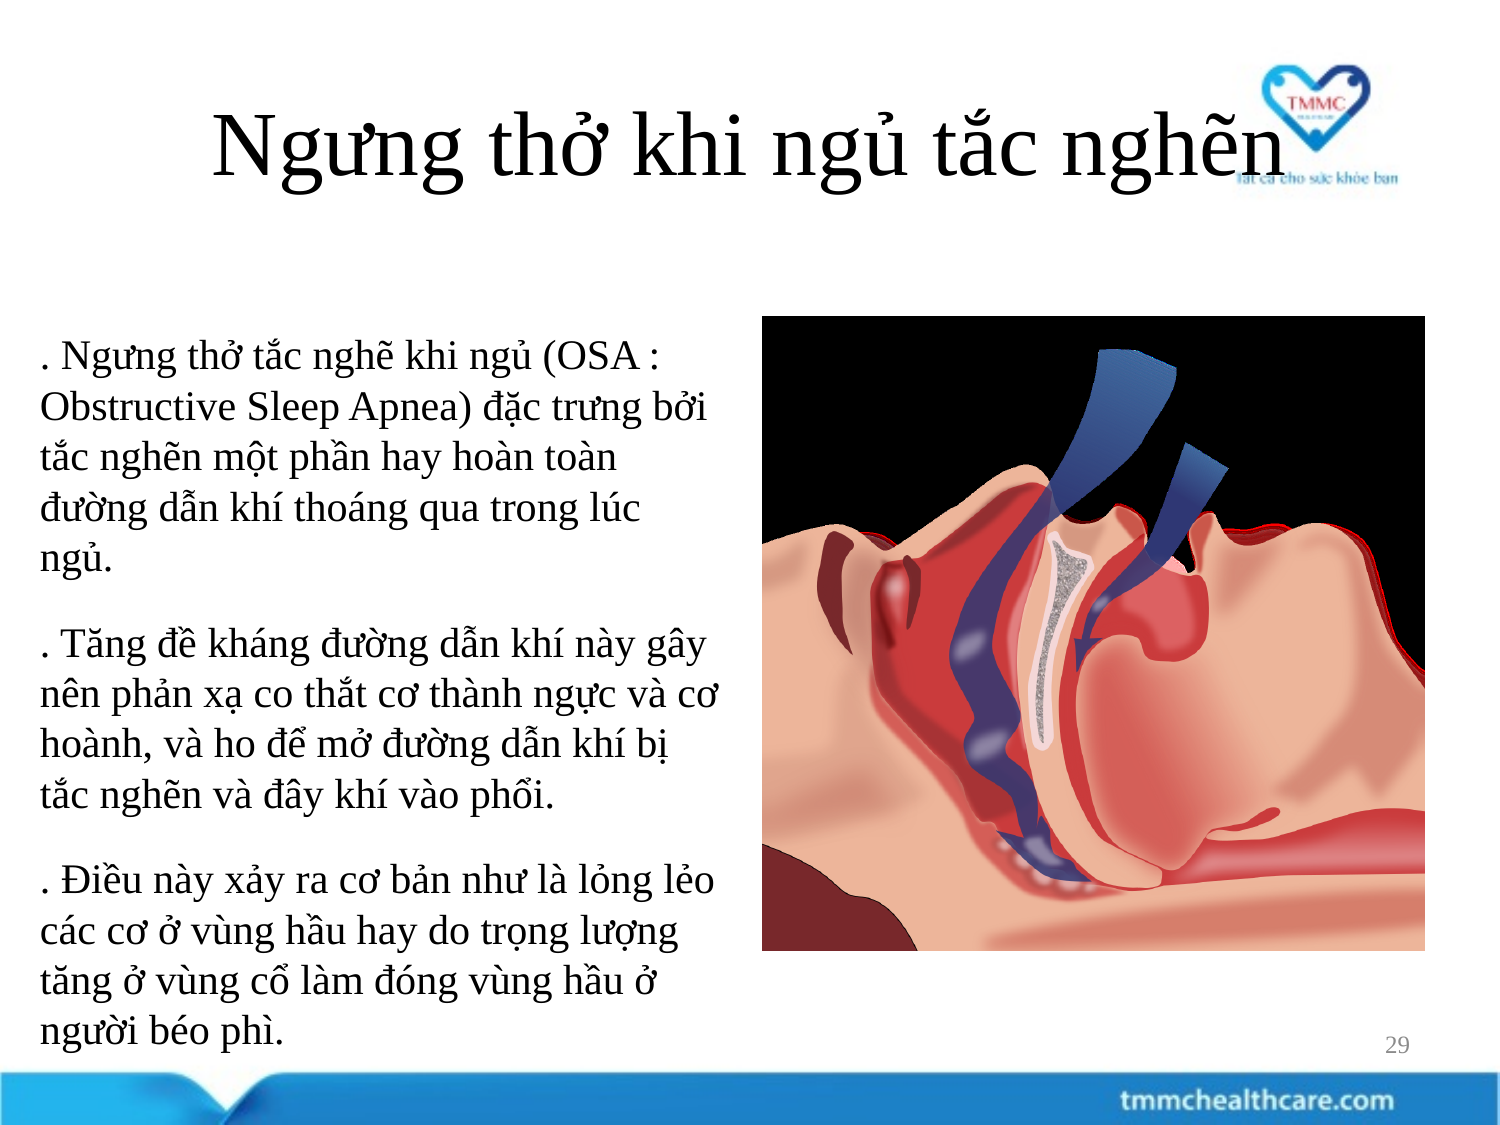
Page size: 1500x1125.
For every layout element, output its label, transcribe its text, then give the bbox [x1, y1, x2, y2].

list . Ngưng thở tắc nghẽ khi ngủ (OSA : Obstructive Sleep Apnea) đặc trưng bởi tắc nghẽn một phần hay hoàn toàn đường dẫn khí thoáng qua trong lúc ngủ. . Tăng đề kháng đường dẫn khí này gây nên phản xạ co thắt cơ thành ngực và cơ hoành, và ho để mở đường dẫn khí bị tắc nghẽn và đây khí vào phổi. . Điều này xảy ra cơ bản như là lỏng lẻo các cơ ở vùng hầu hay do trọng lượng tăng ở vùng cổ làm đóng vùng hầu ở người béo phì. [24, 320, 738, 1063]
slide_number 29 [1074, 1013, 1425, 1074]
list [762, 316, 1426, 952]
picture [0, 0, 1500, 1125]
title Ngưng thở khi ngủ tắc nghẽn [75, 45, 1425, 233]
